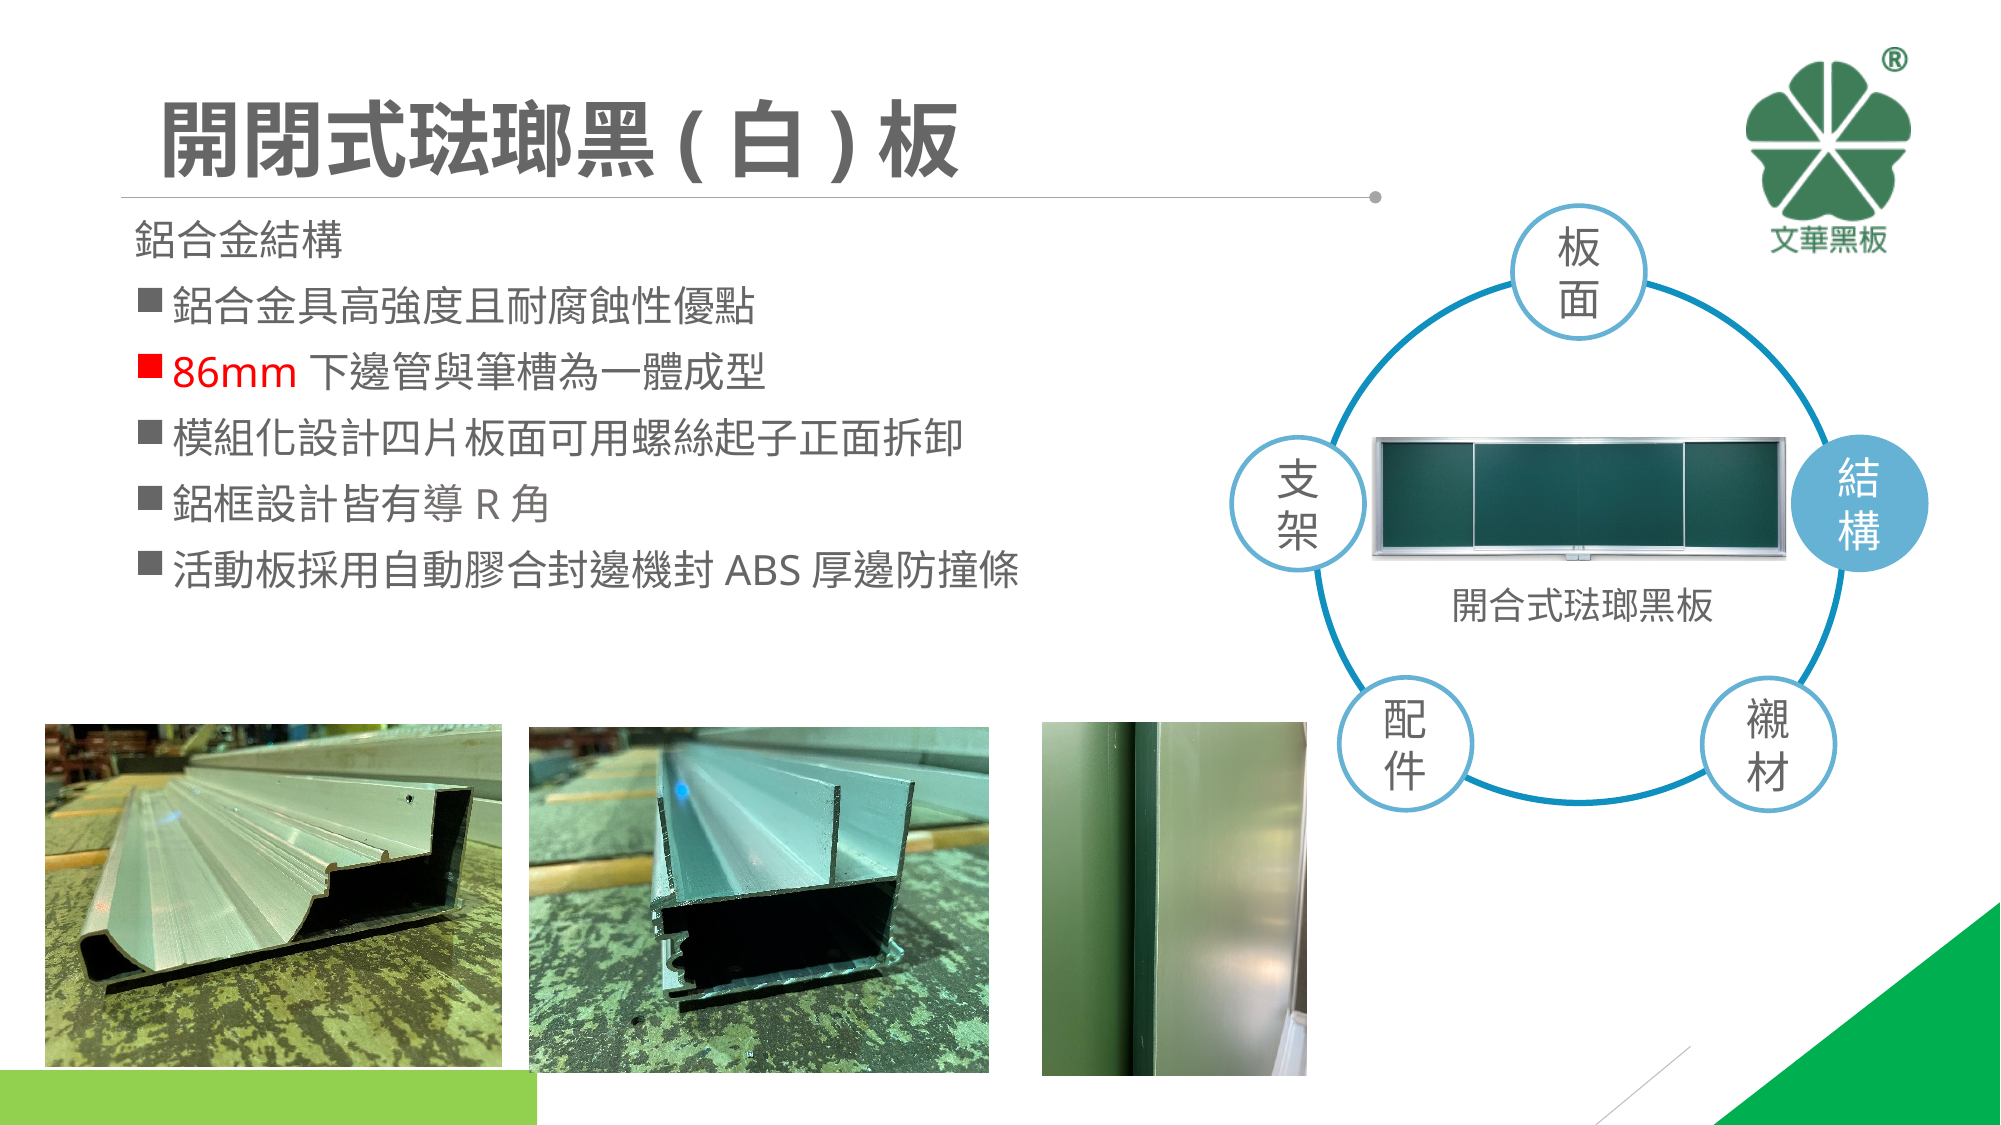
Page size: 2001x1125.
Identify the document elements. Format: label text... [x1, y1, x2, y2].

picture [1042, 722, 1307, 1076]
picture [45, 724, 502, 1067]
list 鋁合金結構 鋁合金具高強度且耐腐蝕性優點 86mm下邊管與筆槽為一體成型 模組化設計四片板面可用螺絲起子正面拆卸 鋁框設計皆有導R角 活動板採用自動膠合封邊機封ABS厚邊防撞條 [119, 212, 1231, 748]
title 開閉式琺瑯黑(白)板 [143, 73, 1518, 212]
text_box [1231, 205, 1927, 811]
picture [1746, 47, 1911, 259]
picture [528, 727, 989, 1073]
